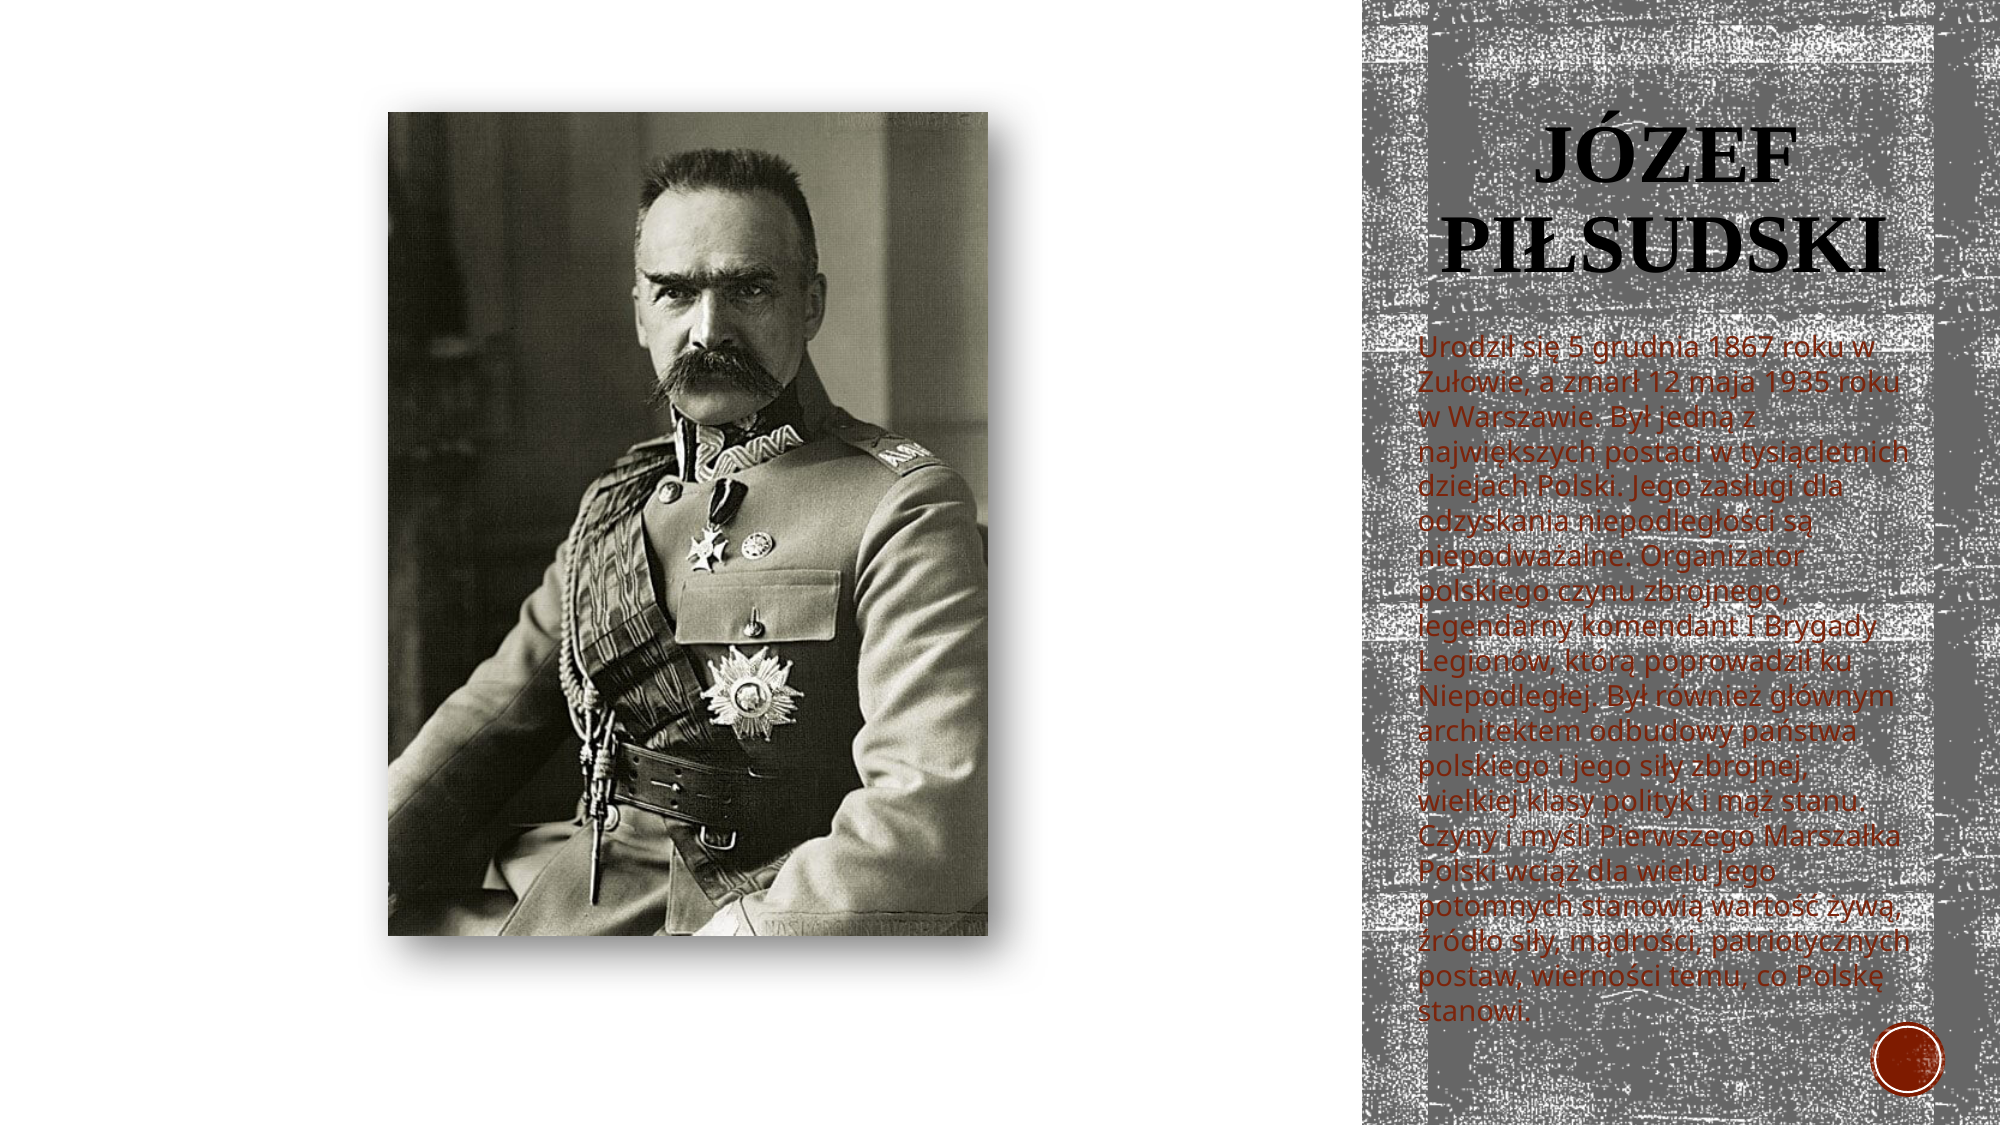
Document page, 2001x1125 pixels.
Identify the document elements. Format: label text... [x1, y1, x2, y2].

list Urodził się 5 grudnia 1867 roku w Zułowie, a zmarł 12 maja 1935 roku w Warszawie. Był jedną z największych postaci w tysiącletnich dziejach Polski. Jego zasługi dla odzyskania niepodległości są niepodważalne. Organizator polskiego czynu zbrojnego, legendarny komendant I Brygady Legionów, którą poprowadził ku Niepodległej. Był również głównym architektem odbudowy państwa polskiego i jego siły zbrojnej, wielkiej klasy polityk i mąż stanu. Czyny i myśli Pierwszego Marszałka Polski wciąż dla wielu Jego potomnych stanowią wartość żywą, źródło siły, mądrości, patriotycznych postaw, wierności temu, co Polskę stanowi. [1402, 320, 1928, 994]
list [391, 115, 987, 934]
title Józef Piłsudski [1402, 90, 1928, 299]
